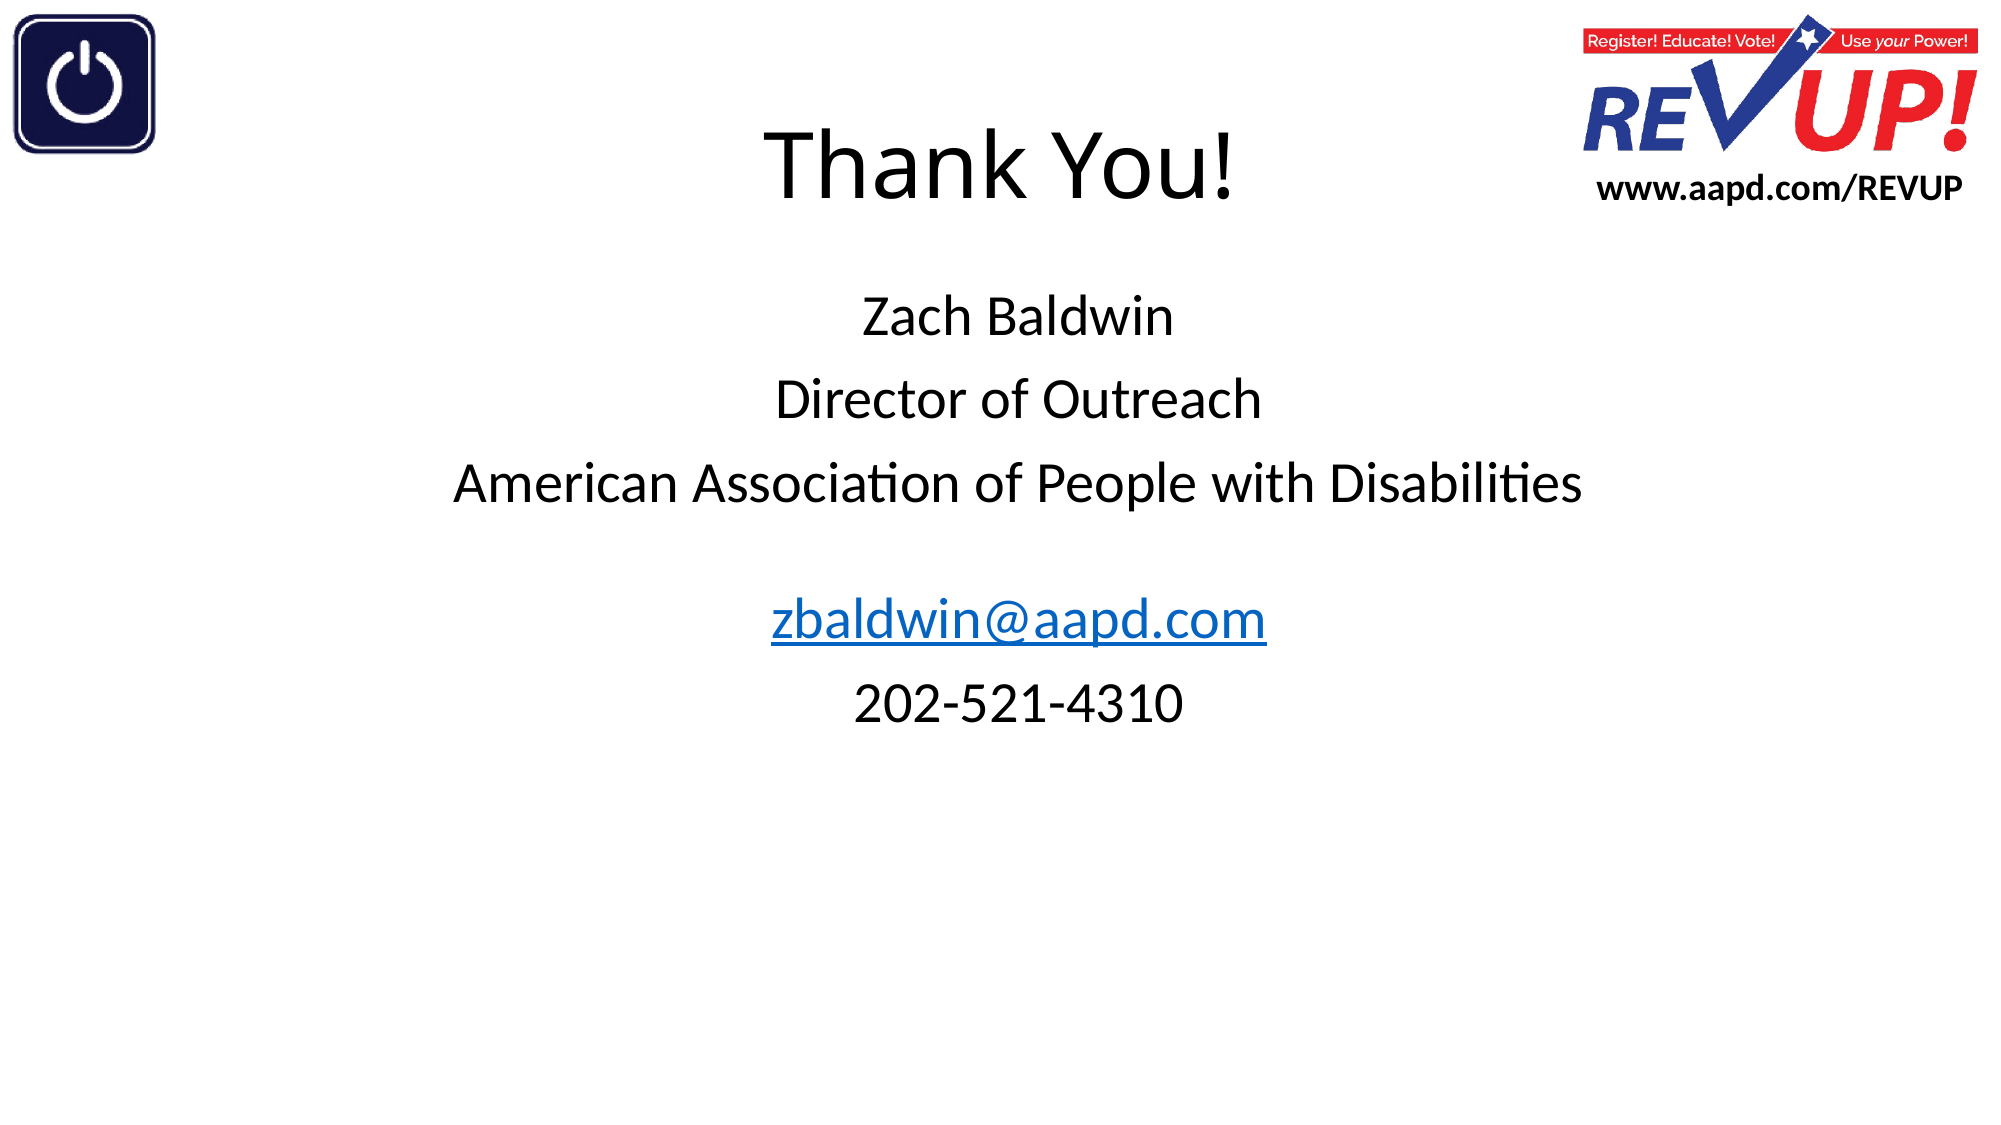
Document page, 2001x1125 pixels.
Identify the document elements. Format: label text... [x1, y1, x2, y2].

list Zach Baldwin Director of Outreach American Association of People with Disabilities zbaldwin@aapd.com 202-521-4310 [175, 277, 1863, 756]
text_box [1575, 8, 1984, 216]
picture [0, 8, 169, 159]
title Thank You! [137, 59, 1863, 278]
